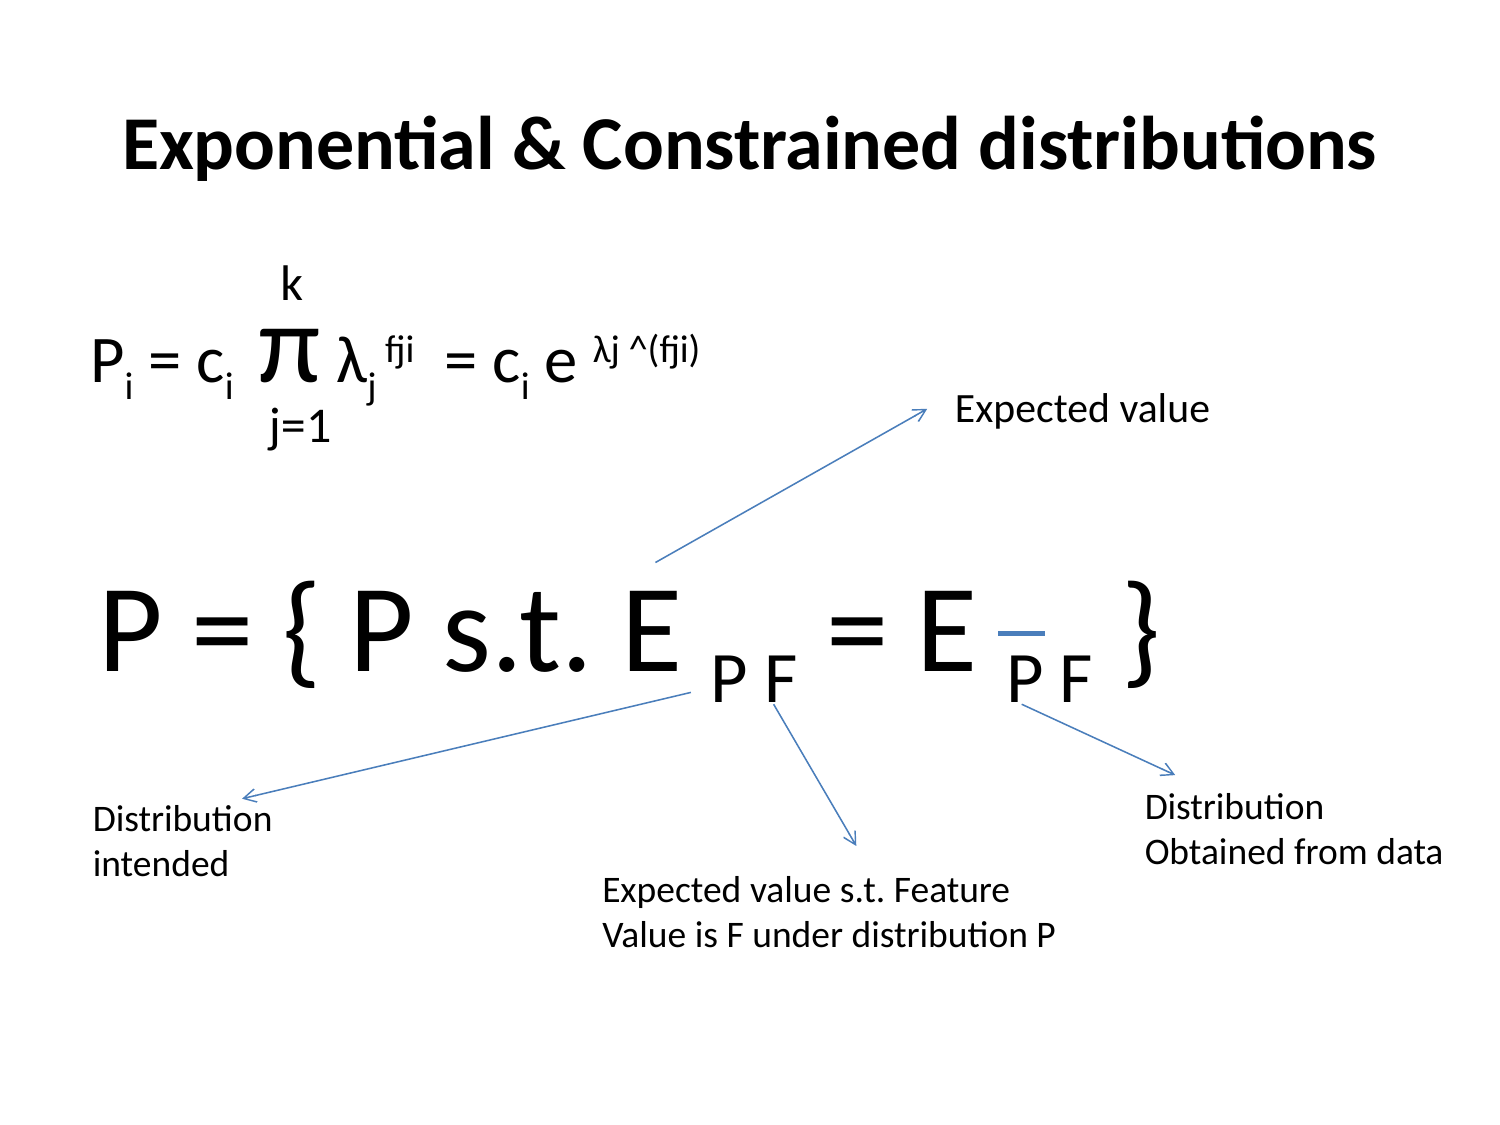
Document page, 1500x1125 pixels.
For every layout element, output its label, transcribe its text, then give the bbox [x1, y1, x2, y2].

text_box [773, 703, 857, 847]
text_box Distribution intended [78, 786, 288, 892]
text_box Distribution Obtained from data [1130, 775, 1459, 880]
text_box P = { P s.t. E P F = E P F } [84, 538, 1176, 725]
list Pi = ci π λj fji = ci e λj ^(fji) [75, 262, 1425, 1005]
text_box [241, 692, 692, 799]
text_box Expected value [940, 373, 1226, 439]
text_box k [265, 243, 316, 319]
title Exponential & Constrained distributions [75, 45, 1425, 233]
text_box j=1 [254, 385, 347, 460]
text_box Expected value s.t. Feature Value is F under distribution P [587, 857, 1072, 963]
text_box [655, 408, 928, 563]
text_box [1021, 703, 1176, 776]
